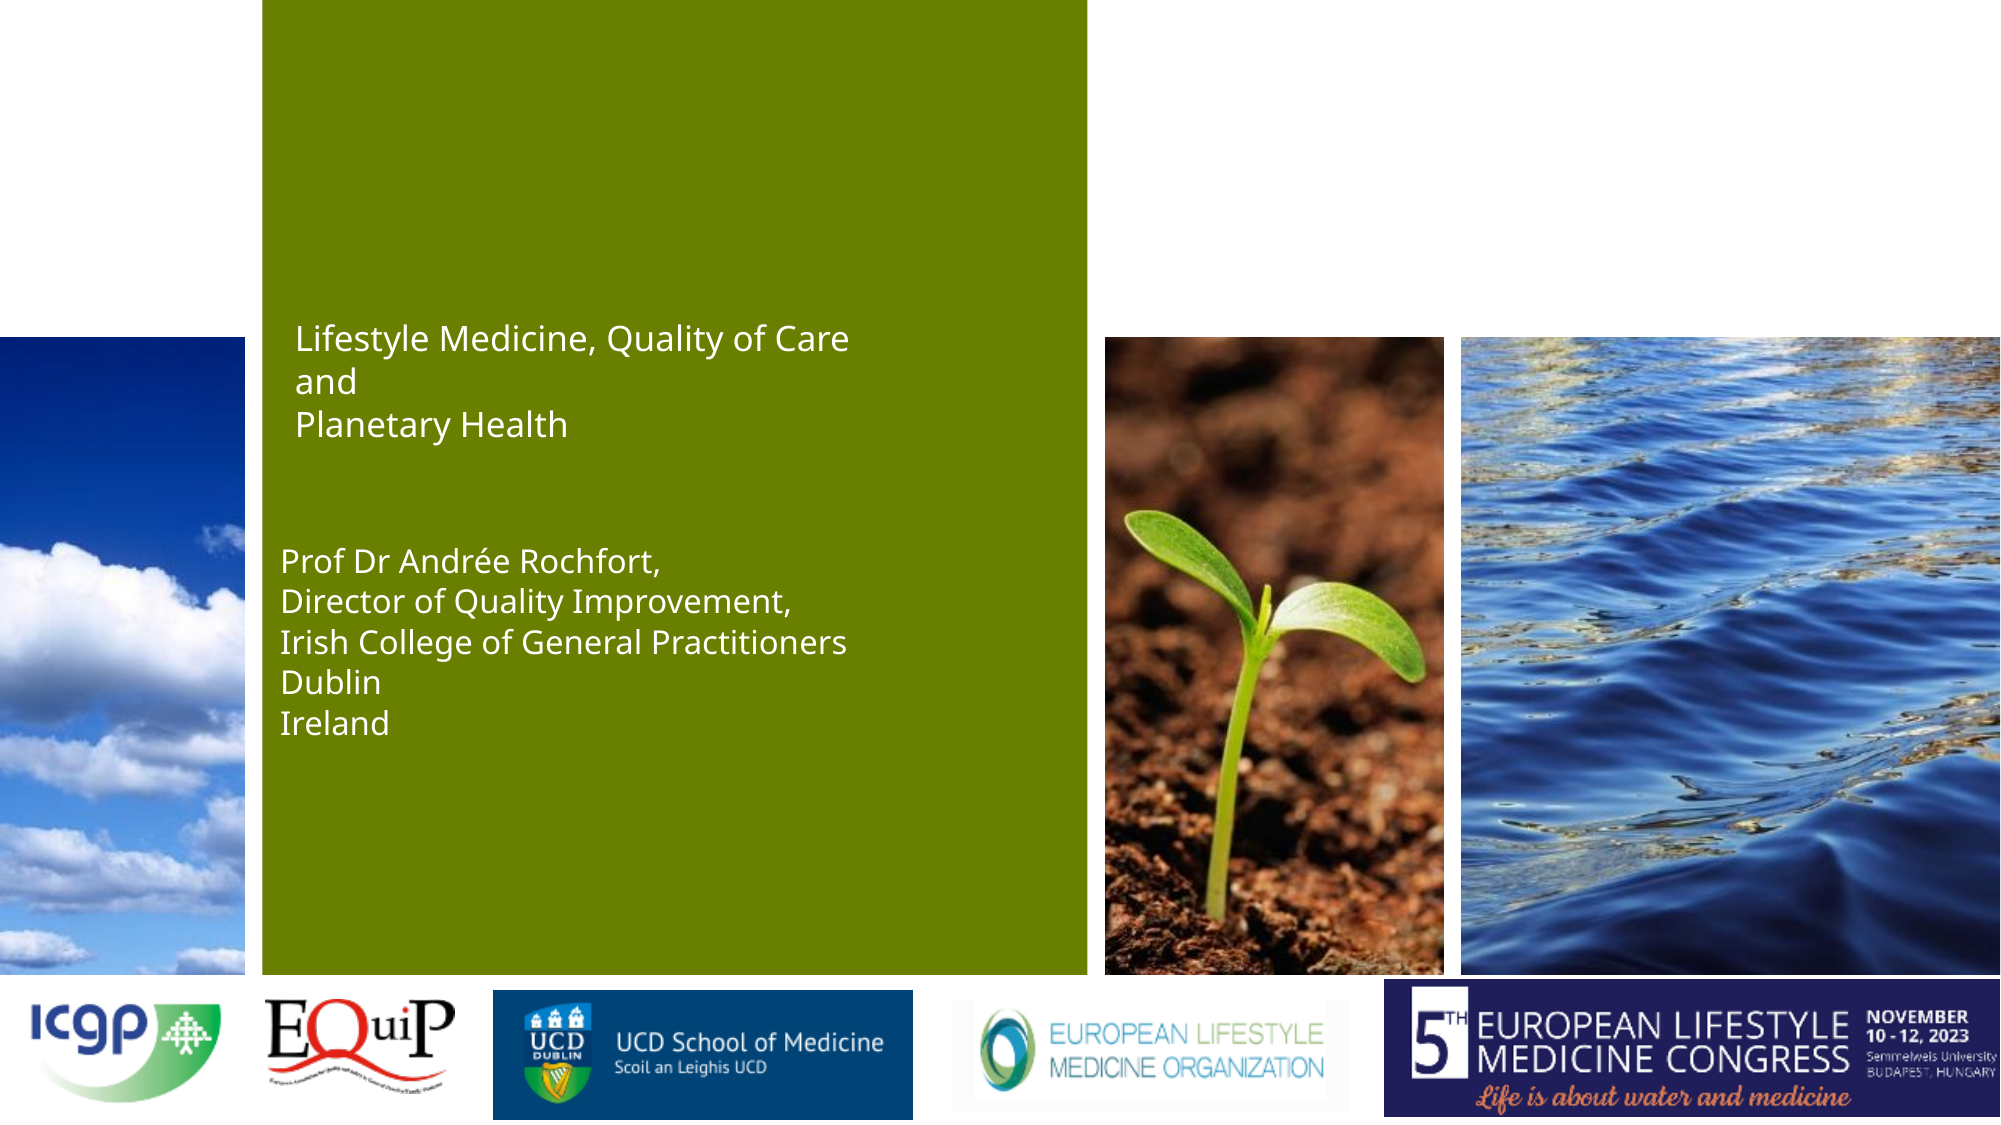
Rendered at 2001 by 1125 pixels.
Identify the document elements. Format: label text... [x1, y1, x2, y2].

title Lifestyle Medicine, Quality of Care and Planetary Health [279, 133, 1127, 502]
picture [1461, 337, 2001, 975]
picture [1105, 337, 1444, 975]
picture [265, 999, 455, 1094]
picture [493, 990, 913, 1120]
picture [0, 976, 240, 1120]
picture [0, 337, 245, 975]
picture [1384, 979, 2000, 1117]
picture [951, 1000, 1350, 1112]
subtitle Prof Dr Andrée Rochfort, Director of Quality Improvement, Irish College of General Practitioners Dublin Ireland [265, 533, 1061, 752]
